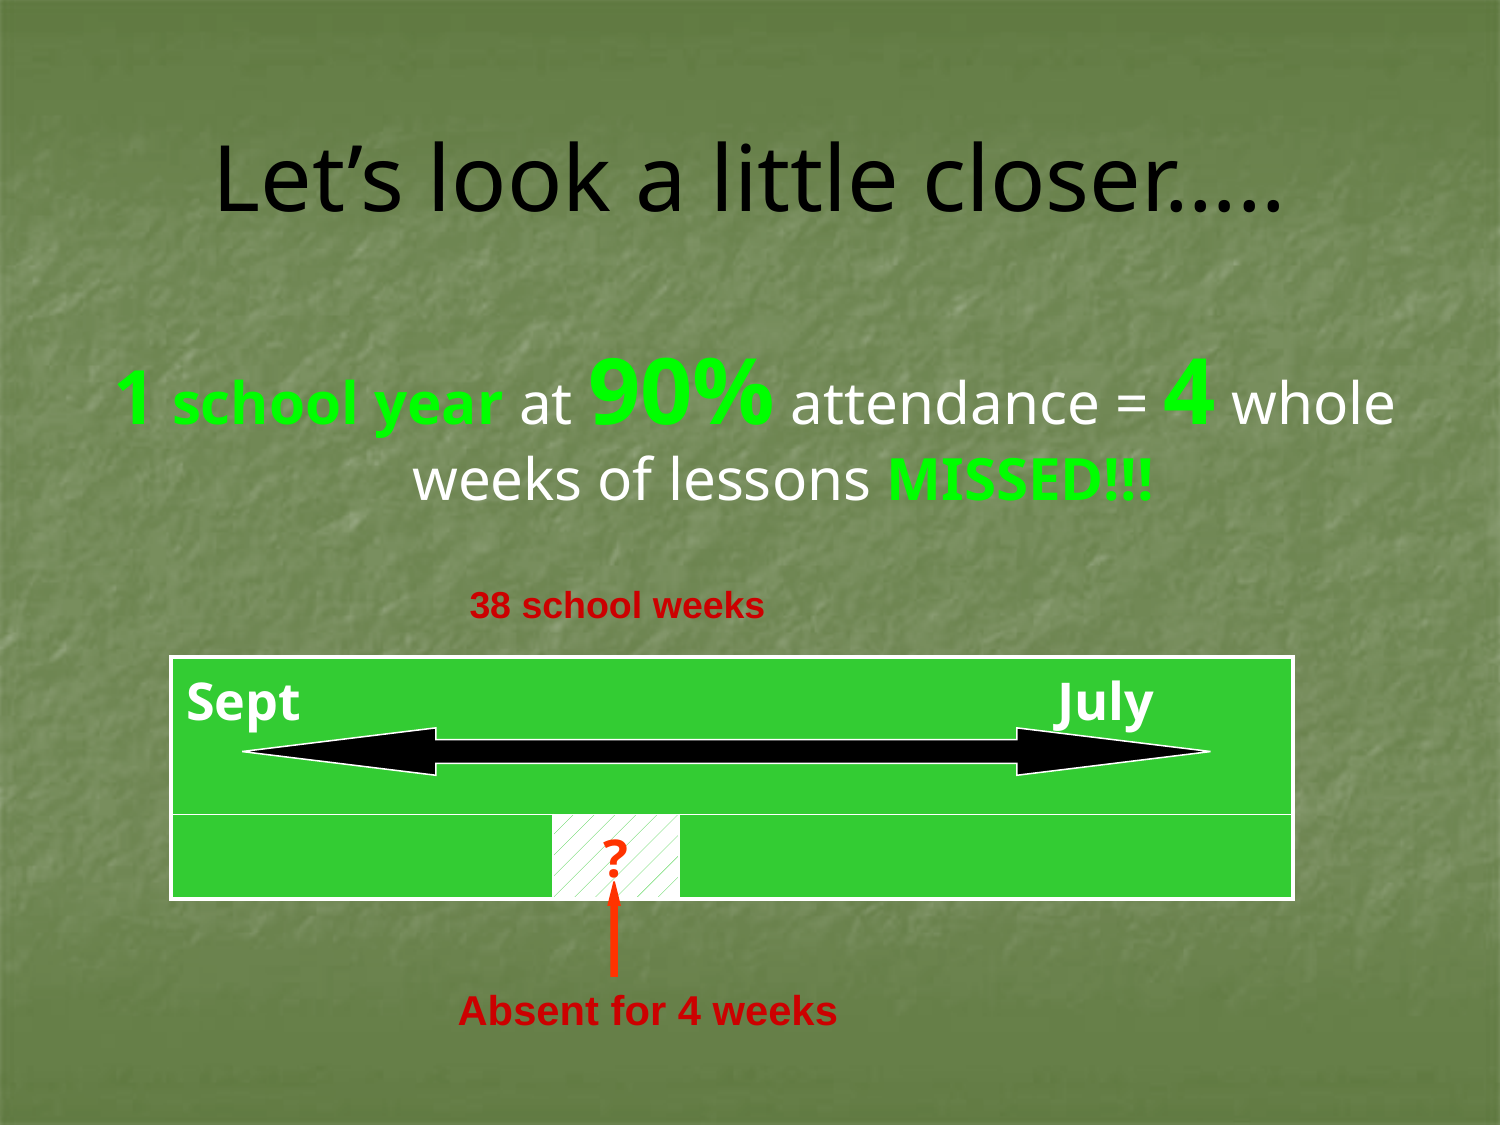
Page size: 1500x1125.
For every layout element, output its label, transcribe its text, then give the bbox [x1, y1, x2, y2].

table_cell ? [554, 815, 678, 897]
text_box Absent for 4 weeks [442, 976, 853, 1041]
text_box 38 school weeks [454, 574, 781, 634]
list 1 school year at 90% attendance = 4 whole weeks of lessons MISSED!!! [75, 324, 1436, 551]
table_cell [173, 815, 552, 897]
text_box [242, 727, 1211, 776]
text_box [608, 881, 620, 977]
title Let’s look a little closer….. [75, 62, 1425, 288]
table_cell [680, 815, 1291, 897]
table_header Sept July [173, 659, 1291, 814]
